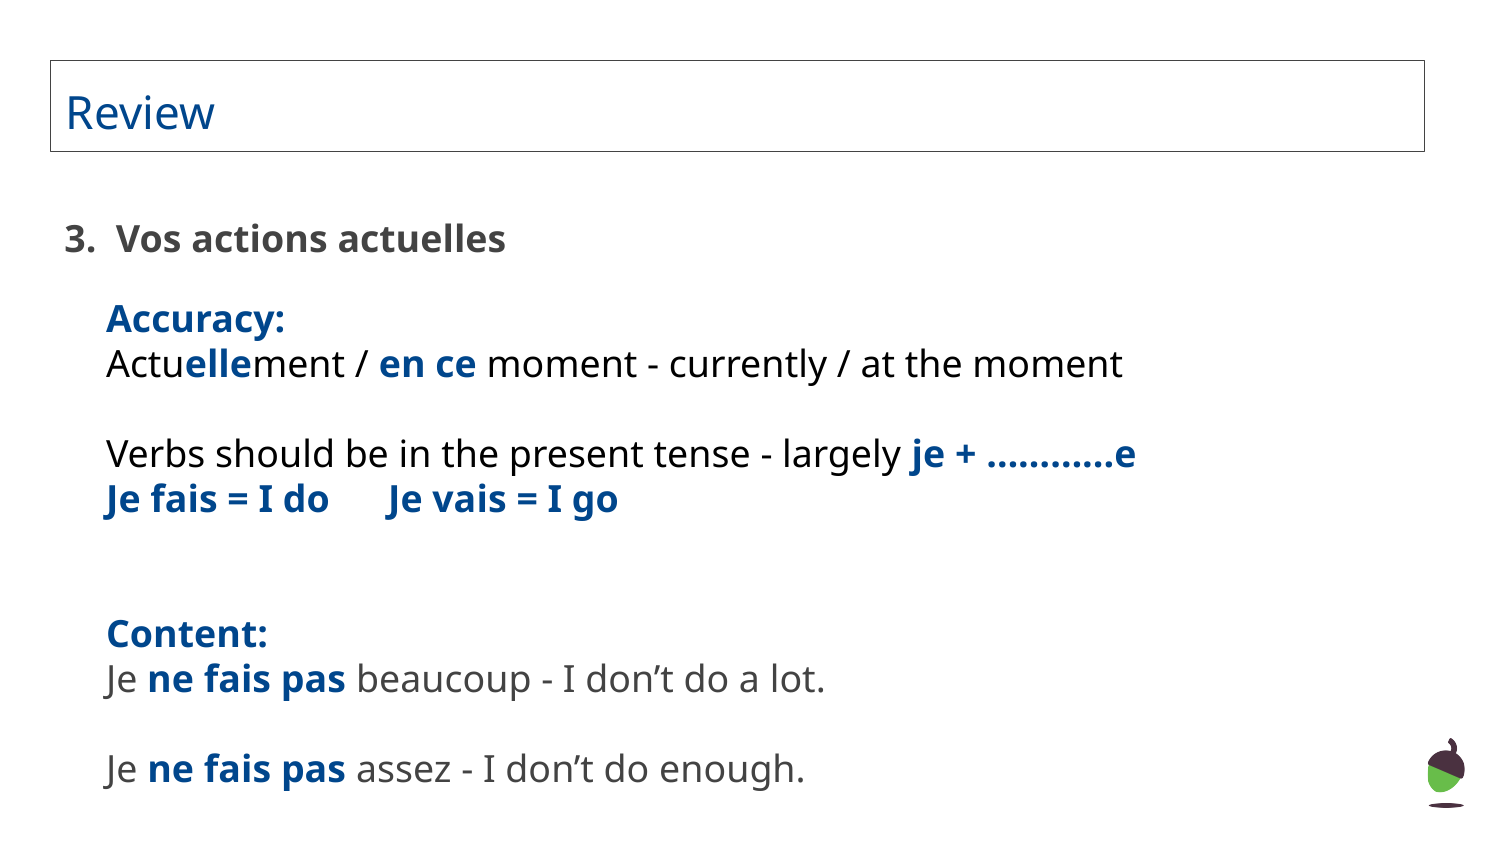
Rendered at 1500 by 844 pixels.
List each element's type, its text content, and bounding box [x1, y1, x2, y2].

text_box Accuracy: Actuellement / en ce moment - currently / at the moment Verbs should be in the present tense - largely je + ………...e Je fais = I do Je vais = I go Content: Je ne fais pas beaucoup - I don’t do a lot. Je ne fais pas assez - I don’t do enough. [98, 287, 1348, 535]
picture [1427, 738, 1465, 808]
text_box 3. Vos actions actuelles [56, 200, 1336, 292]
text_box Review [50, 60, 1425, 152]
